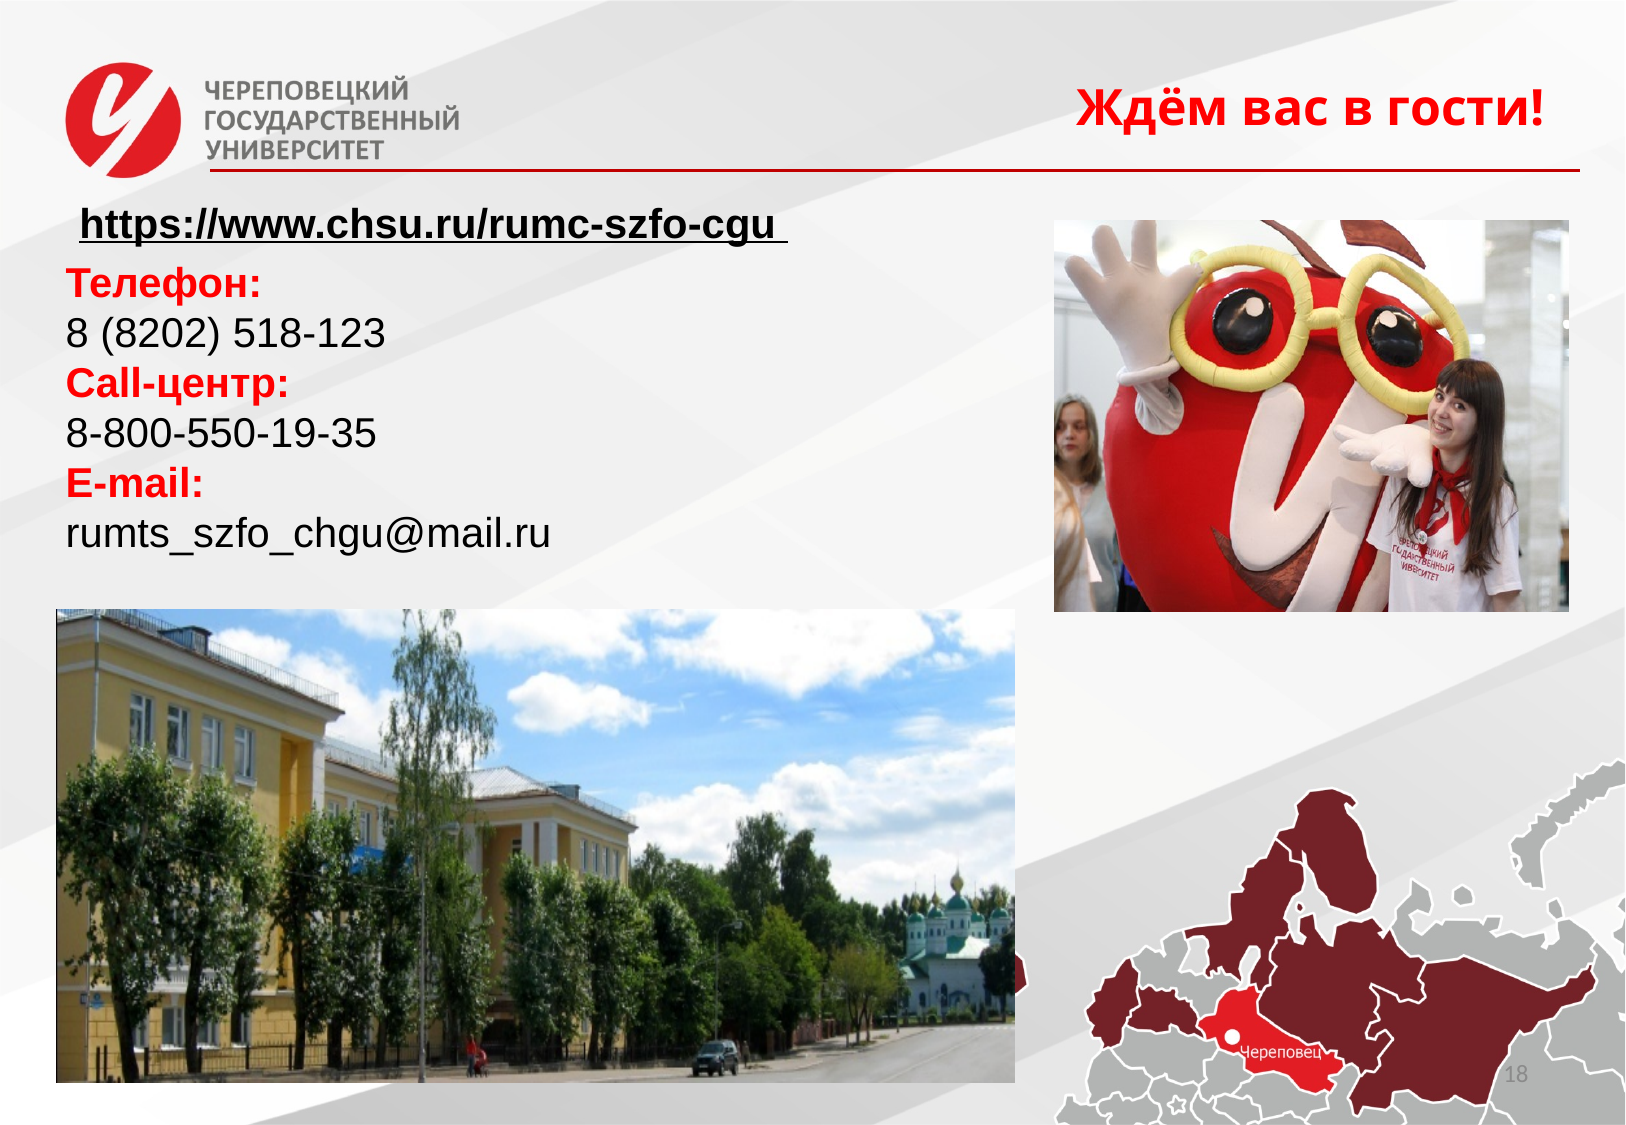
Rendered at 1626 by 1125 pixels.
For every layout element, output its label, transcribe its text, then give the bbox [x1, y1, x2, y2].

picture [0, 0, 1626, 1125]
text_box Ждём вас в гости! [624, 65, 1563, 161]
text_box https://www.chsu.ru/rumc-szfo-cgu [64, 189, 803, 255]
text_box Телефон: 8 (8202) 518-123 Call-центр: 8-800-550-19-35 E-mail: rumts_szfo_chgu@mail.ru [50, 248, 620, 701]
slide_number 18 [1164, 1042, 1544, 1103]
